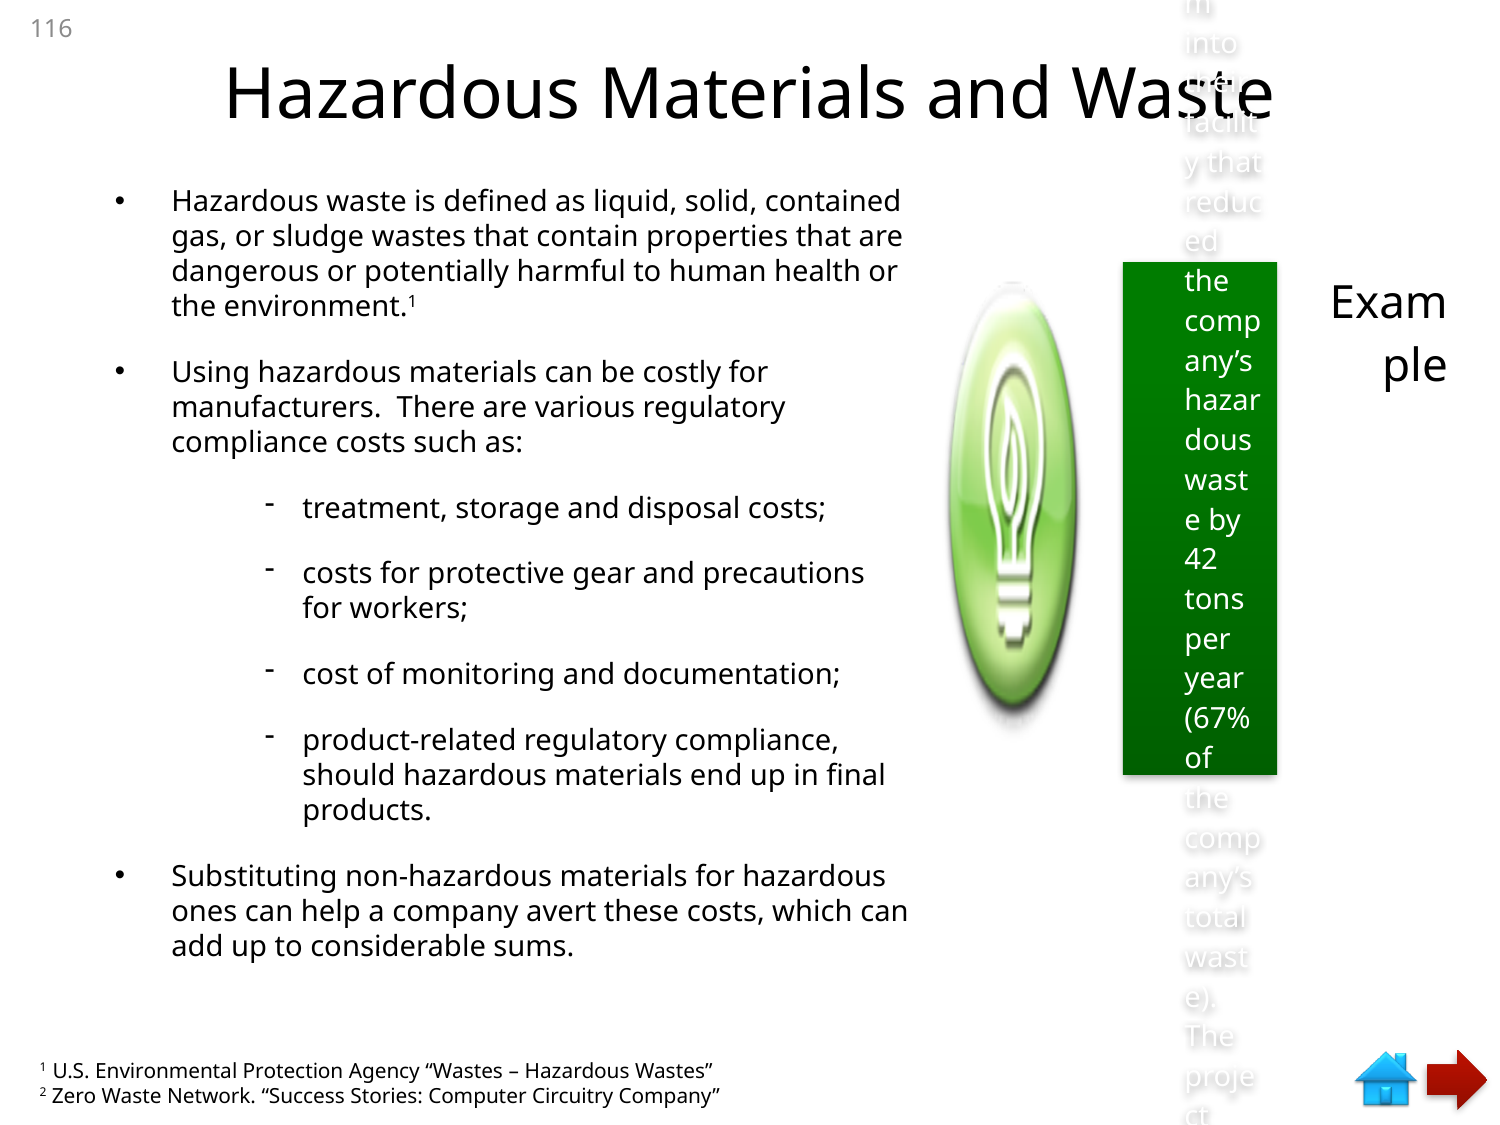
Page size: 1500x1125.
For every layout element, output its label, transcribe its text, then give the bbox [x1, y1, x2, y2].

slide_number 116 [0, 0, 88, 60]
picture [1349, 1049, 1422, 1111]
text_box 1 U.S. Environmental Protection Agency “Wastes – Hazardous Wastes” 2 Zero Waste Network. “Success Stories: Computer Circuitry Company” [24, 1049, 1088, 1115]
text_box [1427, 1049, 1488, 1110]
list Hazardous waste is defined as liquid, solid, contained gas, or sludge wastes that contain properties that are dangerous or potentially harmful to human health or the environment.1 Using hazardous materials can be costly for manufacturers. There are various regulatory compliance costs such as: treatment, storage and disposal costs; costs for protective gear and precautions for workers; cost of monitoring and documentation; product-related regulatory compliance, should hazardous materials end up in final products. Substituting non-hazardous materials for hazardous ones can help a company avert these costs, which can add up to considerable sums. [99, 174, 925, 1000]
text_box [937, 262, 1463, 776]
title Hazardous Materials and Waste [75, 24, 1425, 155]
